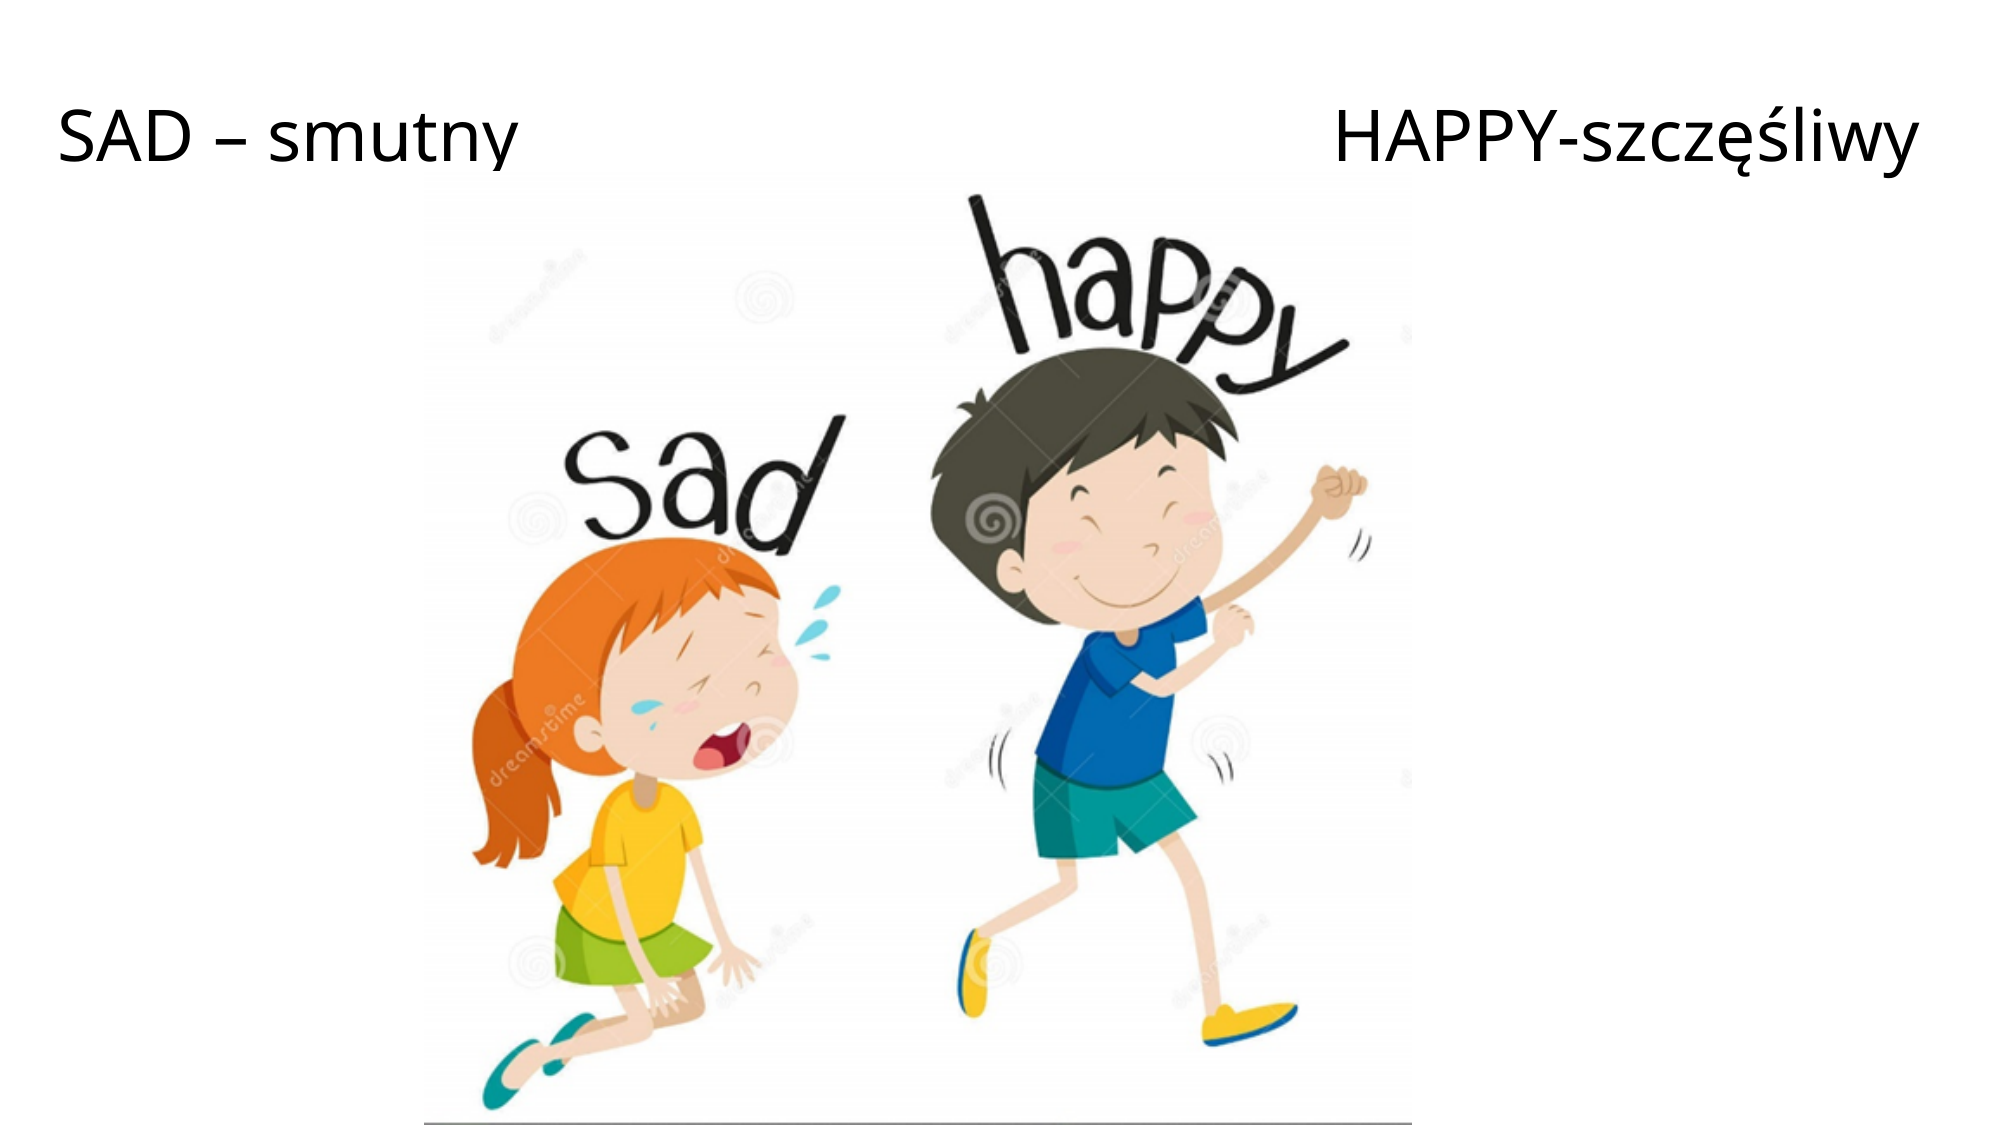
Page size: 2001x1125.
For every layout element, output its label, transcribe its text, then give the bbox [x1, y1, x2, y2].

title SAD – smutny HAPPY-szczęśliwy [42, 66, 1958, 210]
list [424, 171, 1412, 1125]
